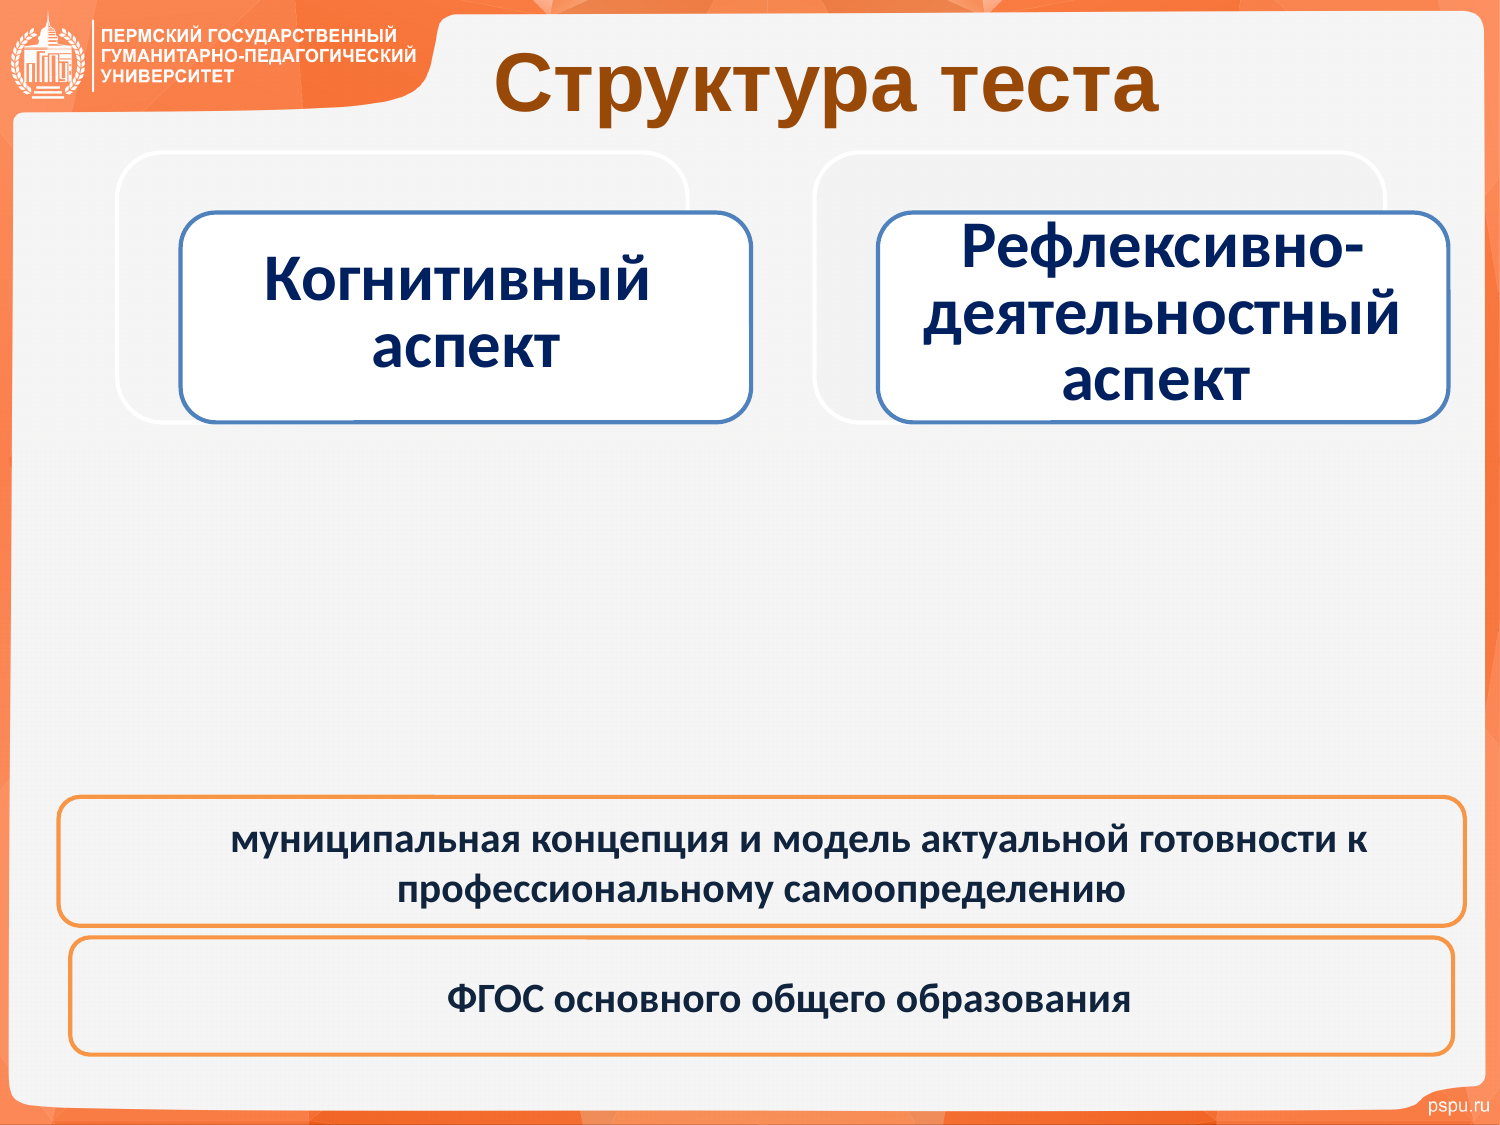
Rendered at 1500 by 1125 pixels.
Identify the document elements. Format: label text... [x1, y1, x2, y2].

text_box ФГОС основного общего образования [68, 935, 1456, 1057]
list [116, 152, 1449, 774]
text_box муниципальная концепция и модель актуальной готовности к профессиональному самоопределению [56, 794, 1467, 928]
picture [0, 0, 1500, 1125]
title Структура теста [153, 35, 1500, 121]
